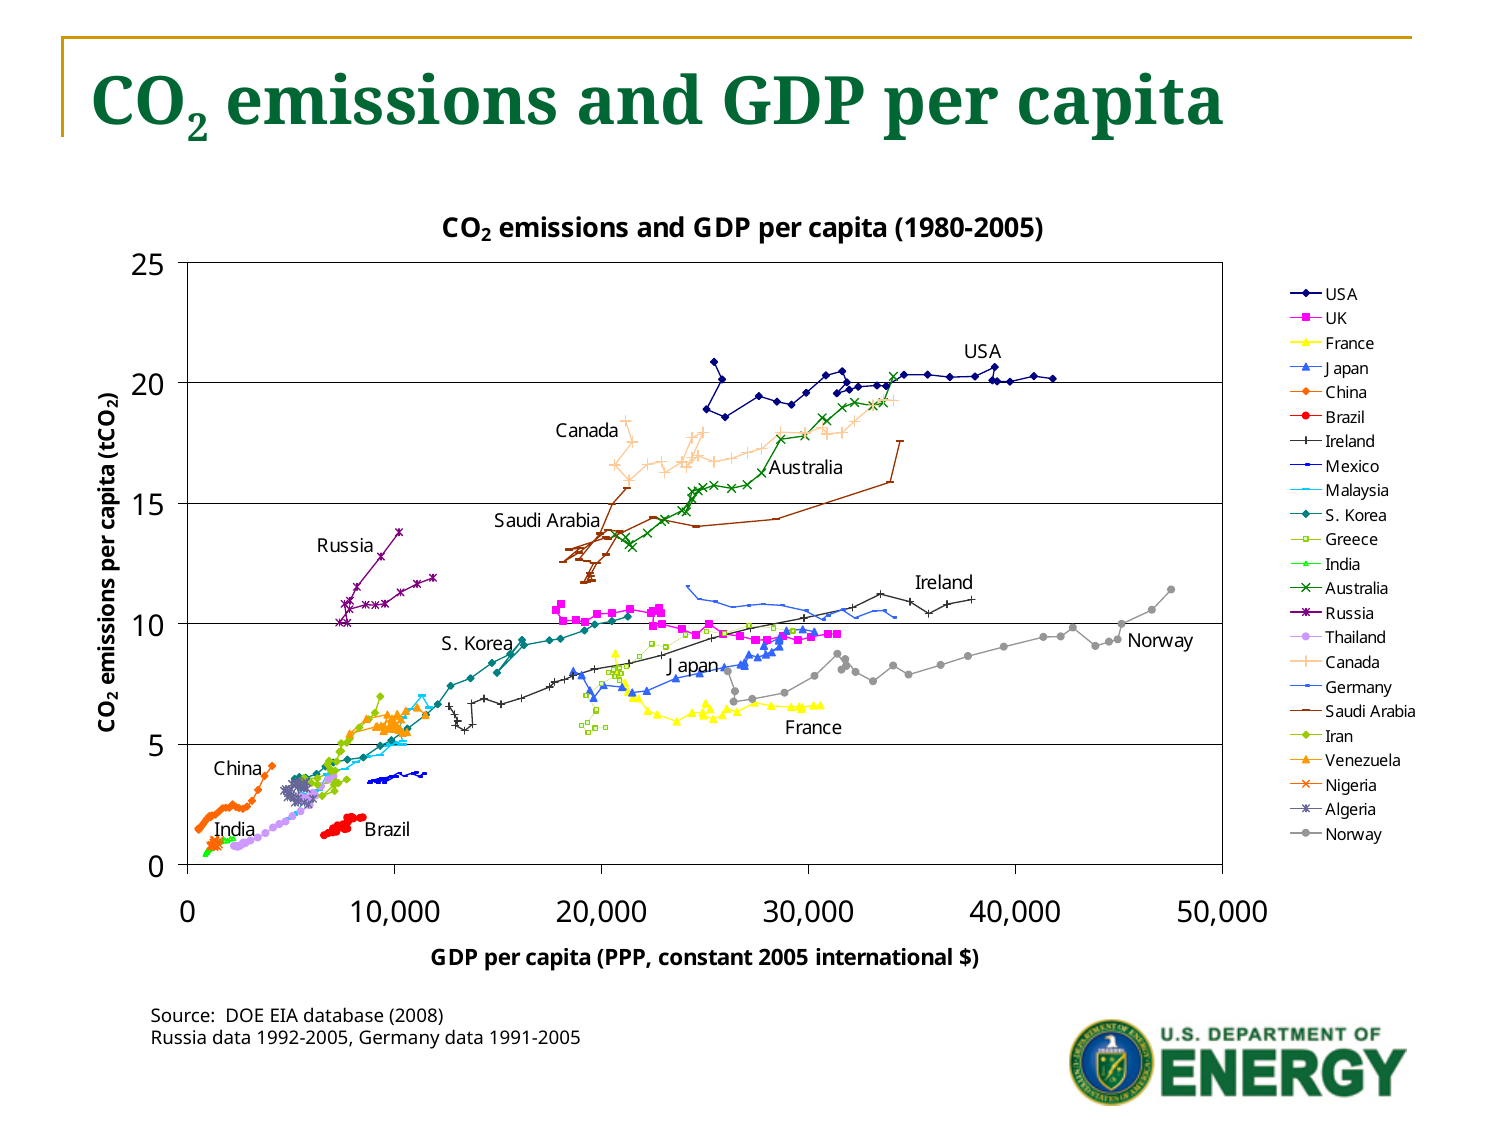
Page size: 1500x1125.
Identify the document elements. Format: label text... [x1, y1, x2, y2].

picture [55, 135, 1430, 1008]
text_box Source: DOE EIA database (2008) Russia data 1992-2005, Germany data 1991-2005 [135, 1016, 650, 1056]
picture [1069, 1019, 1407, 1106]
title CO2 emissions and GDP per capita [74, 45, 1426, 134]
